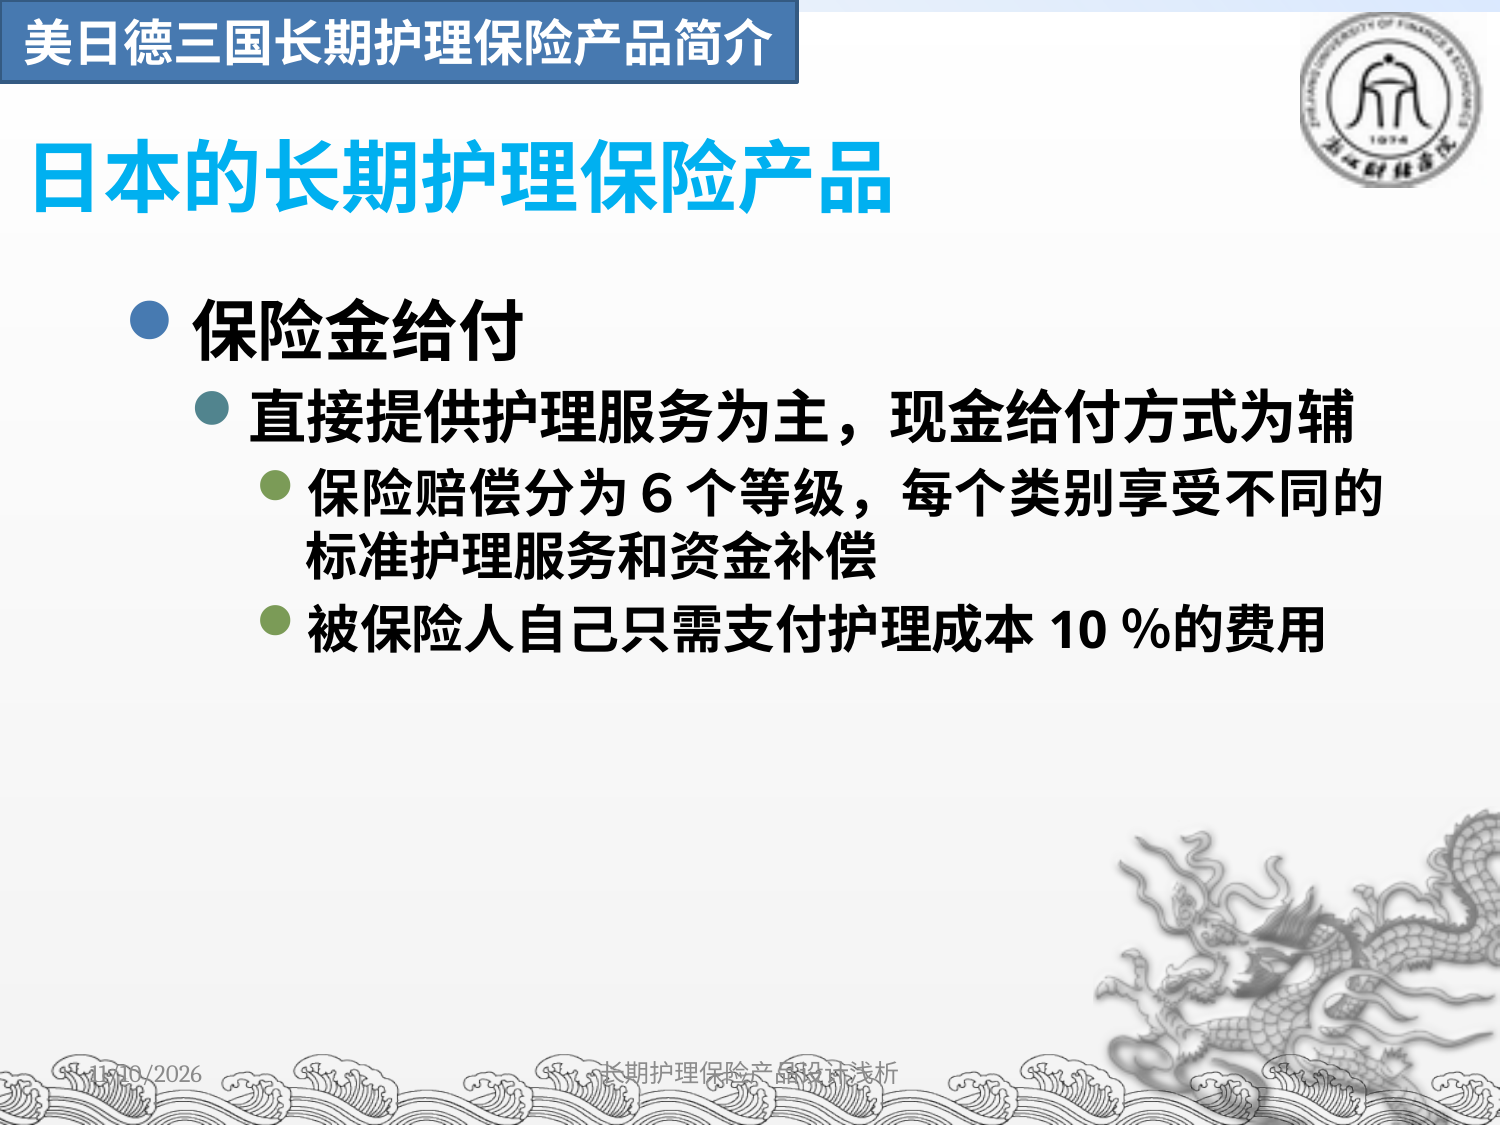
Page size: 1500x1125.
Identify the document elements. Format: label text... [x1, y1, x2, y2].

list 保险金给付 直接提供护理服务为主，现金给付方式为辅 保险赔偿分为６个等级，每个类别享受不同的标准护理服务和资金补偿 被保险人自己只需支付护理成本10％的费用 [100, 529, 1400, 997]
footer 长期护理保险产品设计浅析 [512, 1042, 988, 1103]
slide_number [75, 1042, 425, 1103]
title 日本的长期护理保险产品 [0, 93, 1500, 256]
list 保险金给付 直接提供护理服务为主，现金给付方式为辅 保险赔偿分为６个等级，每个类别享受不同的标准护理服务和资金补偿 被保险人自己只需支付护理成本10％的费用 [100, 281, 1400, 528]
text_box 美日德三国长期护理保险产品简介 [0, 0, 799, 84]
picture [1300, 11, 1487, 188]
